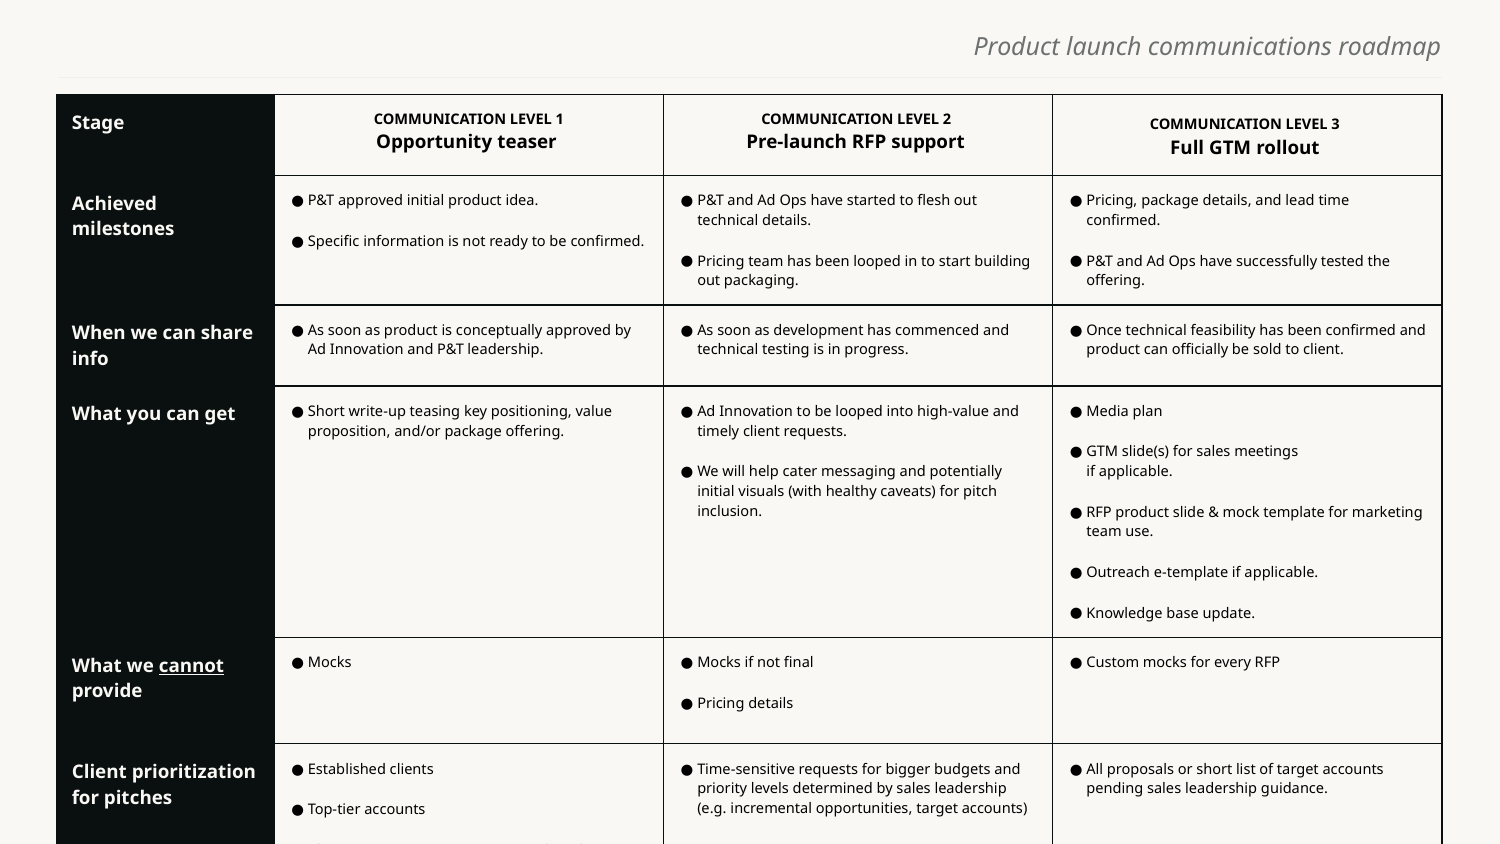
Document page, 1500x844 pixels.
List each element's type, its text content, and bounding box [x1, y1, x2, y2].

subtitle Product launch communications roadmap [738, 30, 1442, 57]
table_cell Short write-up teasing key positioning, value proposition, and/or package offering. [275, 387, 663, 637]
table_cell As soon as product is conceptually approved by Ad Innovation and P&T leadership. [275, 306, 663, 385]
table_cell Achieved milestones [58, 176, 274, 304]
table_cell Once technical feasibility has been confirmed and product can officially be sold to client. [1053, 306, 1441, 385]
table_cell What you can get [58, 387, 274, 637]
table_cell Mocks if not final Pricing details [664, 638, 1052, 743]
table_cell All proposals or short list of target accounts pending sales leadership guidance. [1053, 744, 1441, 844]
table_cell Established clients Top-tier accounts Clients open to testing new-to-market ideas [275, 744, 663, 844]
table_header COMMUNICATION LEVEL 3 Full GTM rollout [1053, 95, 1441, 175]
table_cell As soon as development has commenced and technical testing is in progress. [664, 306, 1052, 385]
table_cell P&T approved initial product idea. Specific information is not ready to be confirmed. [275, 176, 663, 304]
table_cell Pricing, package details, and lead time confirmed. P&T and Ad Ops have successfully tested the offering. [1053, 176, 1441, 304]
table_cell Time-sensitive requests for bigger budgets and priority levels determined by sales leadership (e.g. incremental opportunities, target accounts) [664, 744, 1052, 844]
table_cell Media plan GTM slide(s) for sales meetings if applicable. RFP product slide & mock template for marketing team use. Outreach e-template if applicable. Knowledge base update. [1053, 387, 1441, 637]
table_cell Client prioritization for pitches [58, 744, 274, 844]
table_cell What we cannot provide [58, 638, 274, 743]
table_cell P&T and Ad Ops have started to flesh out technical details. Pricing team has been looped in to start building out packaging. [664, 176, 1052, 304]
table_header COMMUNICATION LEVEL 1 Opportunity teaser [275, 95, 663, 175]
table_header Stage [58, 95, 274, 175]
table_cell Custom mocks for every RFP [1053, 638, 1441, 743]
table_header COMMUNICATION LEVEL 2 Pre-launch RFP support [664, 95, 1052, 175]
table_cell When we can share info [58, 306, 274, 385]
table_cell Ad Innovation to be looped into high-value and timely client requests. We will help cater messaging and potentially initial visuals (with healthy caveats) for pitch inclusion. [664, 387, 1052, 637]
table_cell Mocks [275, 638, 663, 743]
